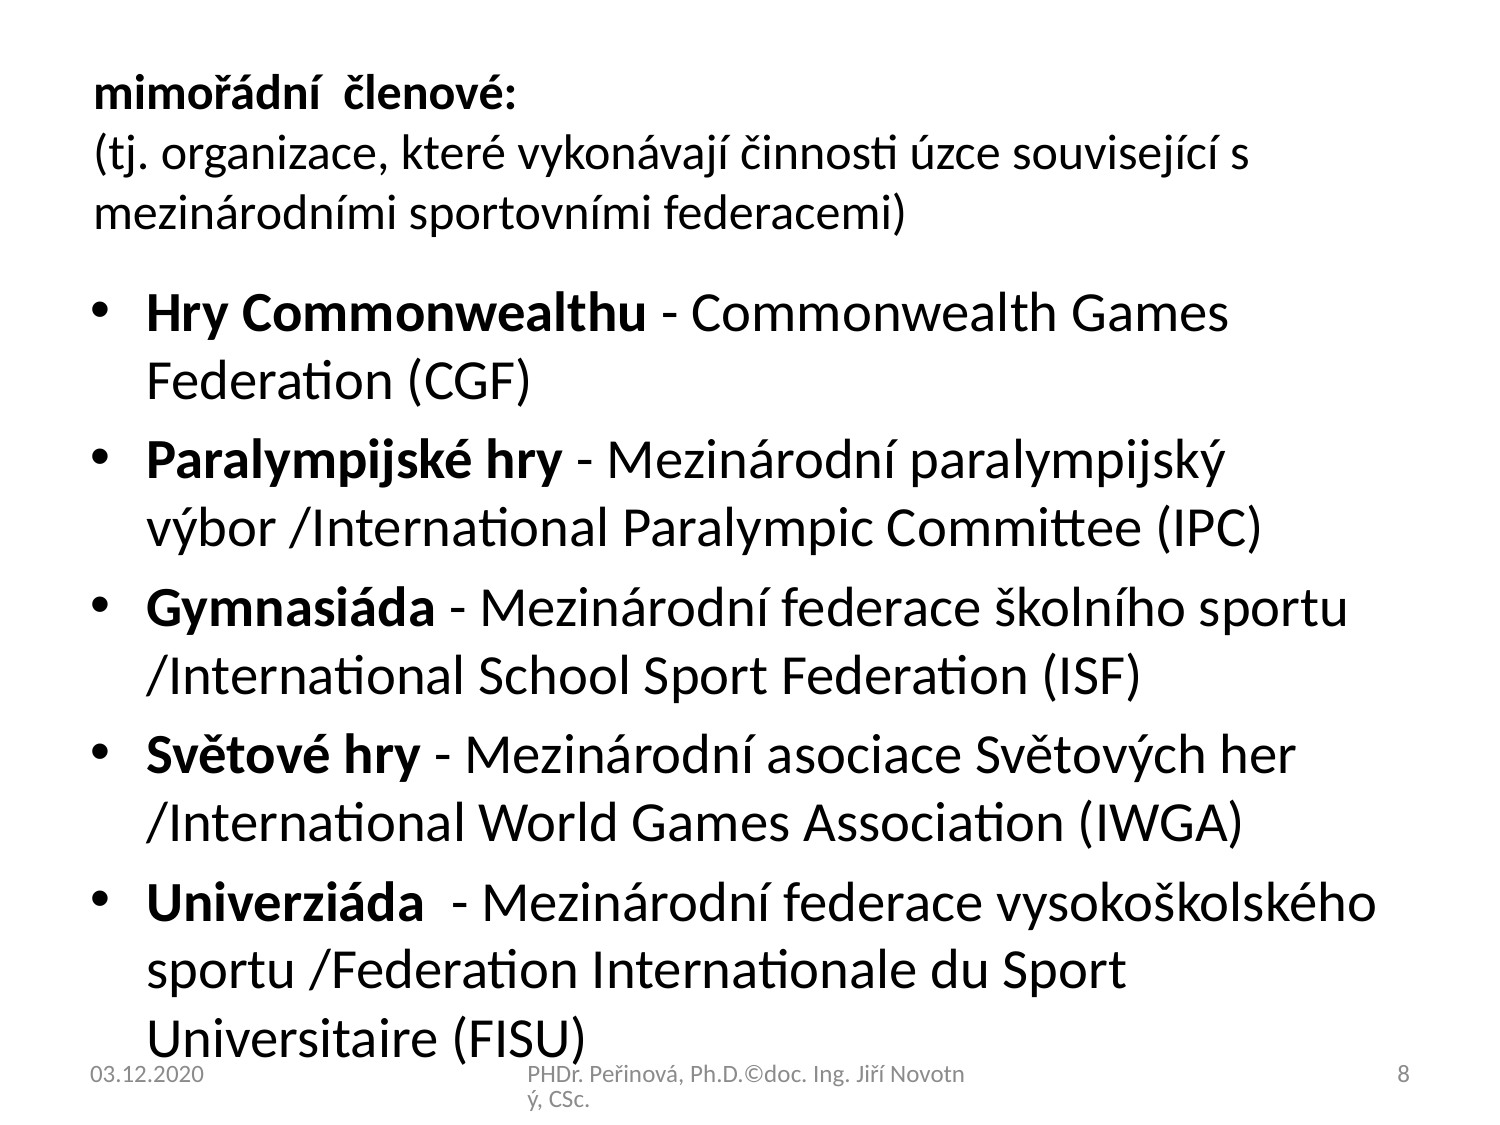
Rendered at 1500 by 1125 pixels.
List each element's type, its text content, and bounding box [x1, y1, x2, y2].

title mimořádní členové: (tj. organizace, které vykonávají činnosti úzce související s mezinárodními sportovními federacemi) [78, 30, 1429, 268]
slide_number 8 [1074, 1042, 1425, 1103]
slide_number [75, 1042, 425, 1103]
list Hry Commonwealthu - Commonwealth Games Federation (CGF) Paralympijské hry - Mezinárodní paralympijský výbor /International Paralympic Committee (IPC) Gymnasiáda - Mezinárodní federace školního sportu /International School Sport Federation (ISF) Světové hry - Mezinárodní asociace Světových her /International World Games Association (IWGA) Univerziáda - Mezinárodní federace vysokoškolského sportu /Federation Internationale du Sport Universitaire (FISU) [75, 267, 1425, 1094]
footer PHDr. Peřinová, Ph.D.©doc. Ing. Jiří Novotný, CSc. [512, 1042, 988, 1103]
